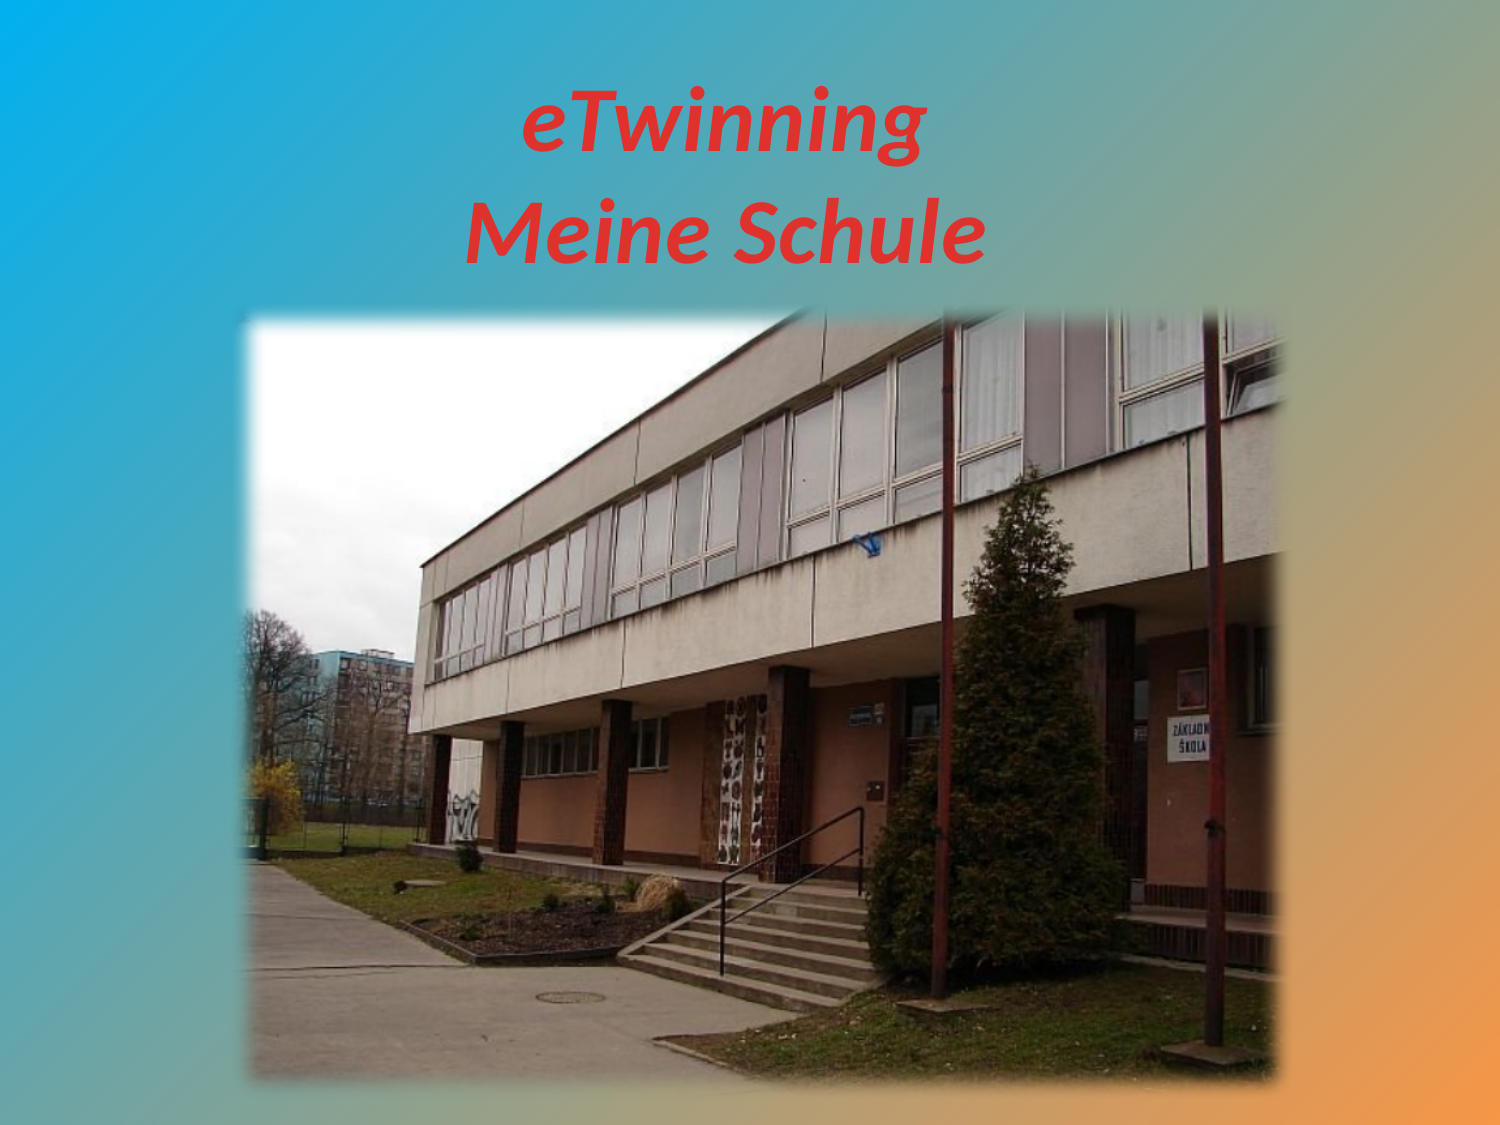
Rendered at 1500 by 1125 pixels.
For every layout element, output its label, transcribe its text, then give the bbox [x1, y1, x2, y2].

title eTwinning Meine Schule [88, 49, 1364, 291]
picture [229, 302, 1294, 1101]
